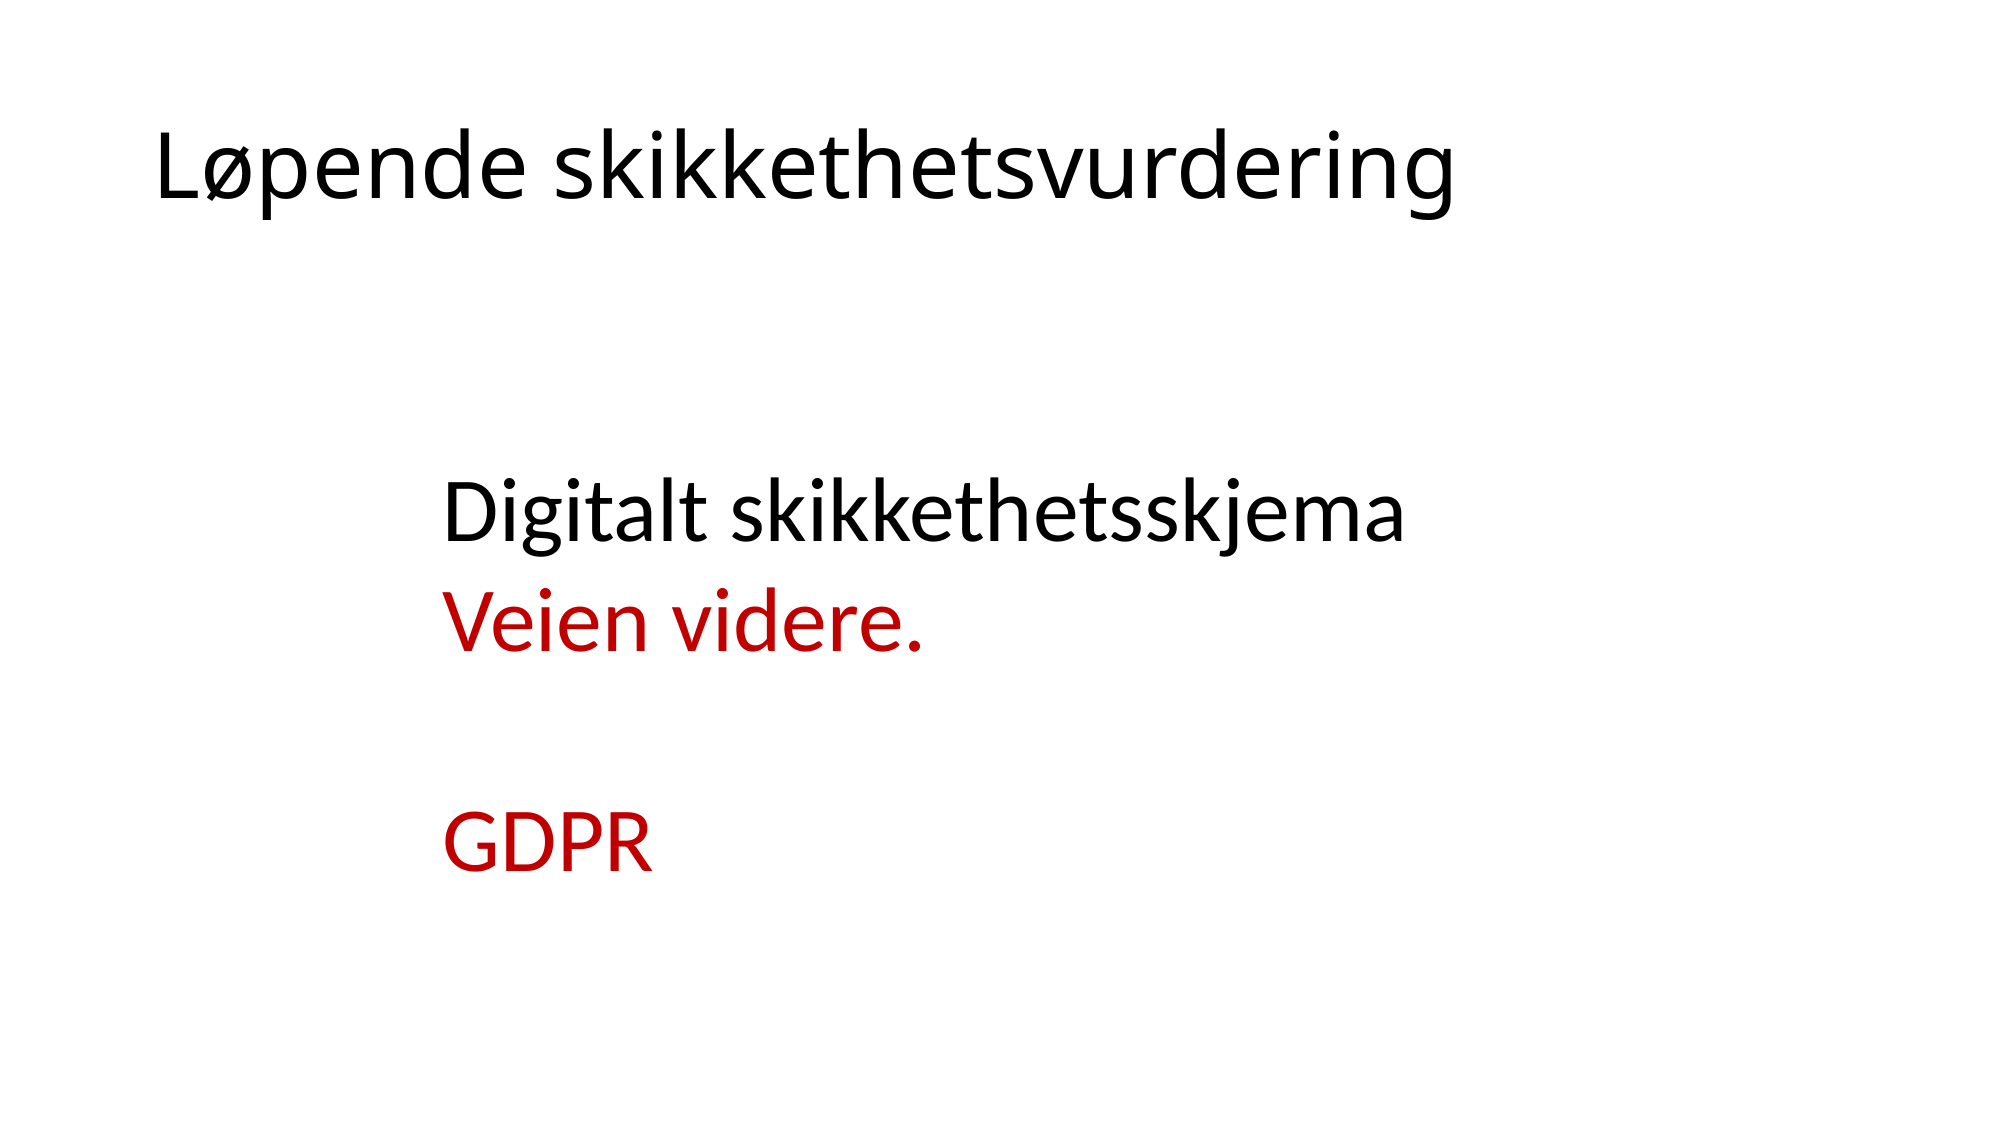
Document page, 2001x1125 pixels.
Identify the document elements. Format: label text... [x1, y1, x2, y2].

text_box Digitalt skikkethetsskjema Veien videre. GDPR [427, 442, 1782, 898]
title Løpende skikkethetsvurdering [137, 59, 1863, 278]
